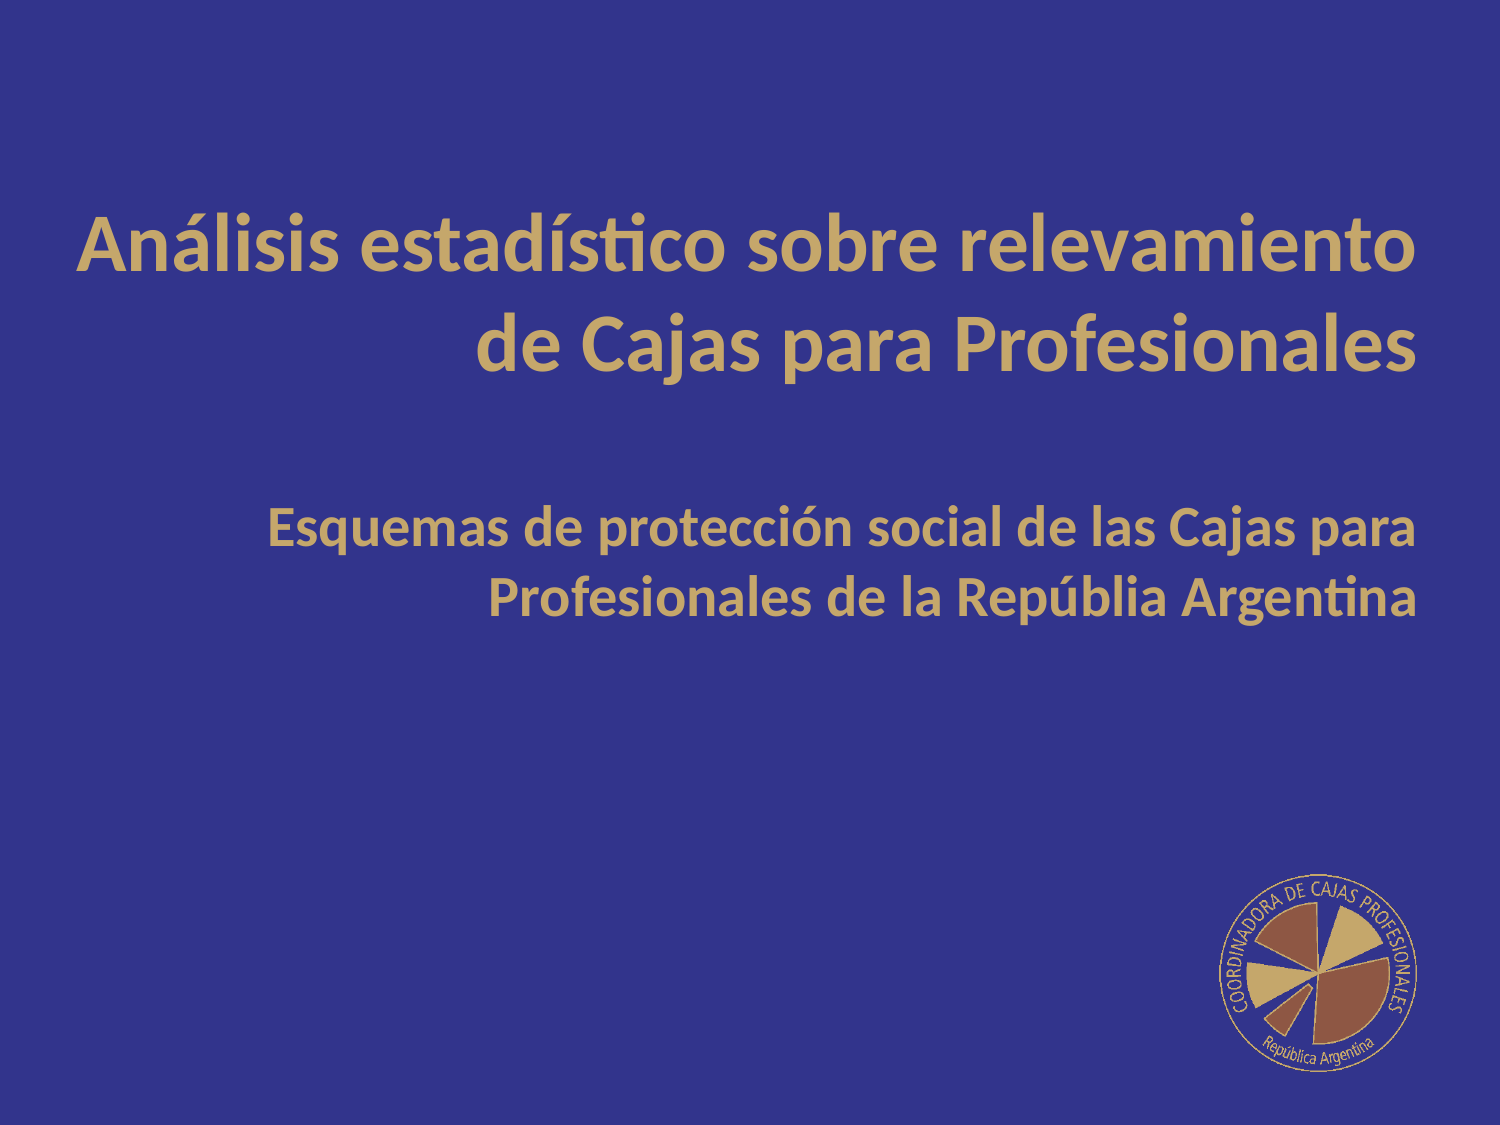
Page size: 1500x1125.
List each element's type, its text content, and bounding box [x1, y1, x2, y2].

picture [1219, 874, 1417, 1073]
title Análisis estadístico sobre relevamiento de Cajas para Profesionales Esquemas de protección social de las Cajas para Profesionales de la Repúblia Argentina [30, 200, 1434, 736]
